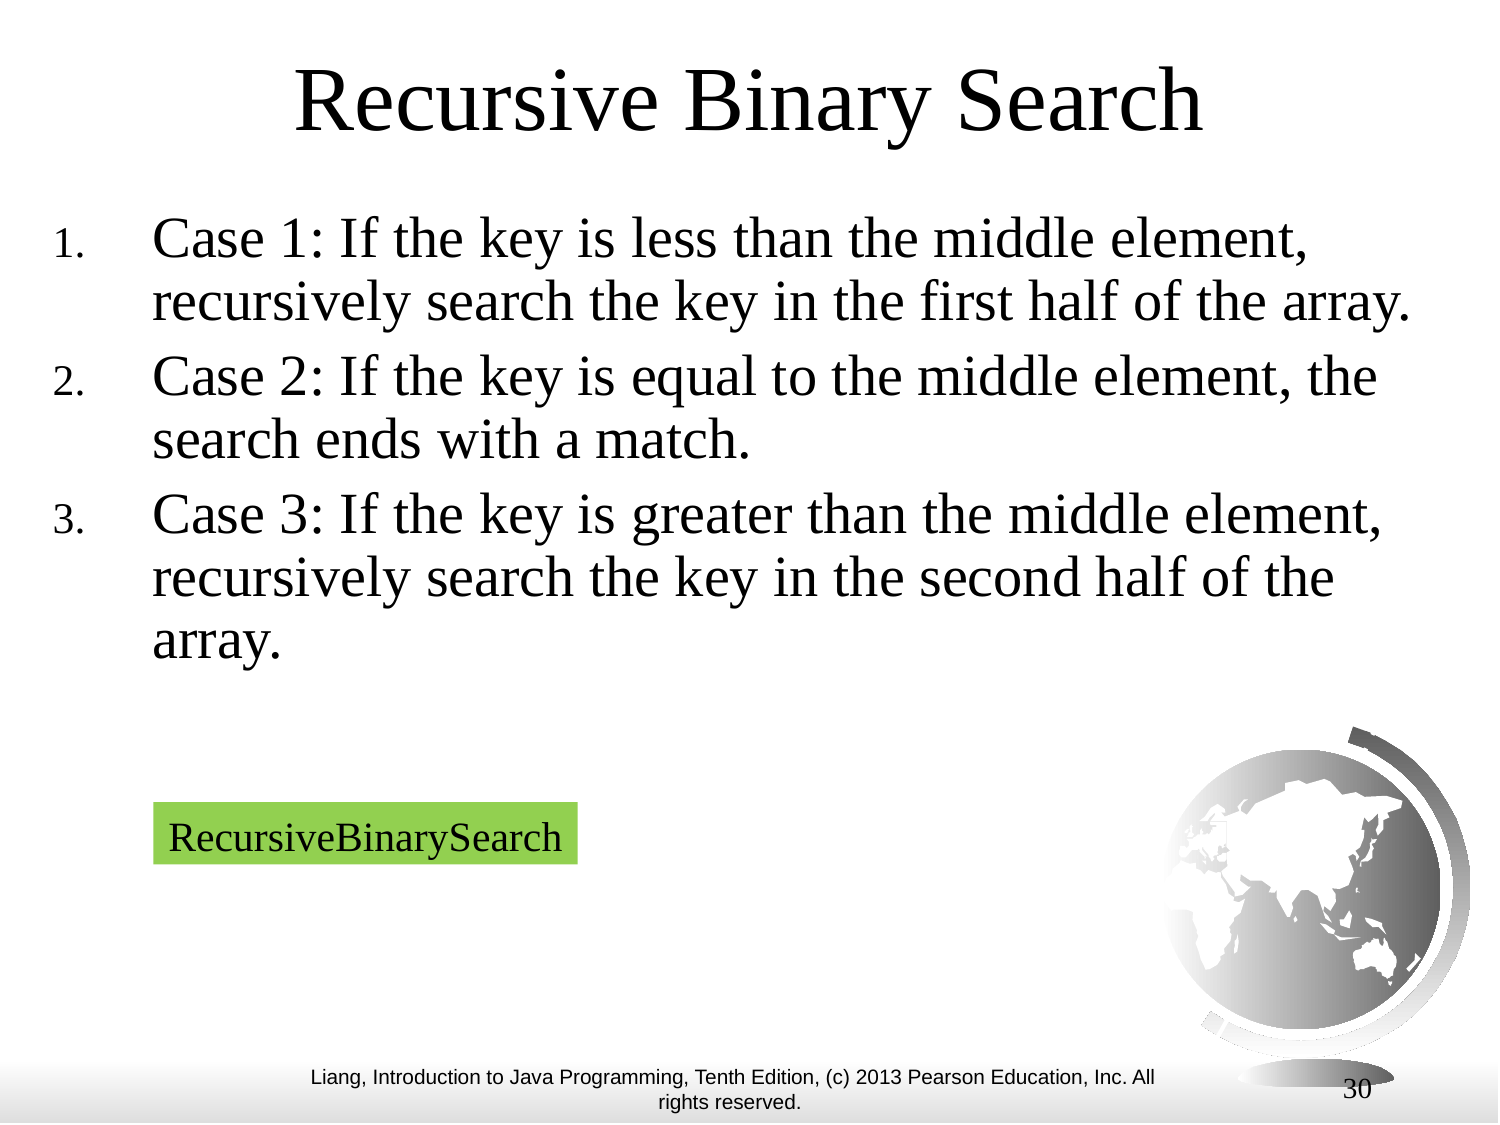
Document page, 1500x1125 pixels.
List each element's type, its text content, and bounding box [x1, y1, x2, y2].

text_box RecursiveBinarySearch [153, 802, 578, 865]
list Case 1: If the key is less than the middle element, recursively search the key in the first half of the array. Case 2: If the key is equal to the middle element, the search ends with a match. Case 3: If the key is greater than the middle element, recursively search the key in the second half of the array. [37, 200, 1463, 700]
slide_number 30 [1074, 1049, 1388, 1125]
title Recursive Binary Search [112, 37, 1388, 150]
